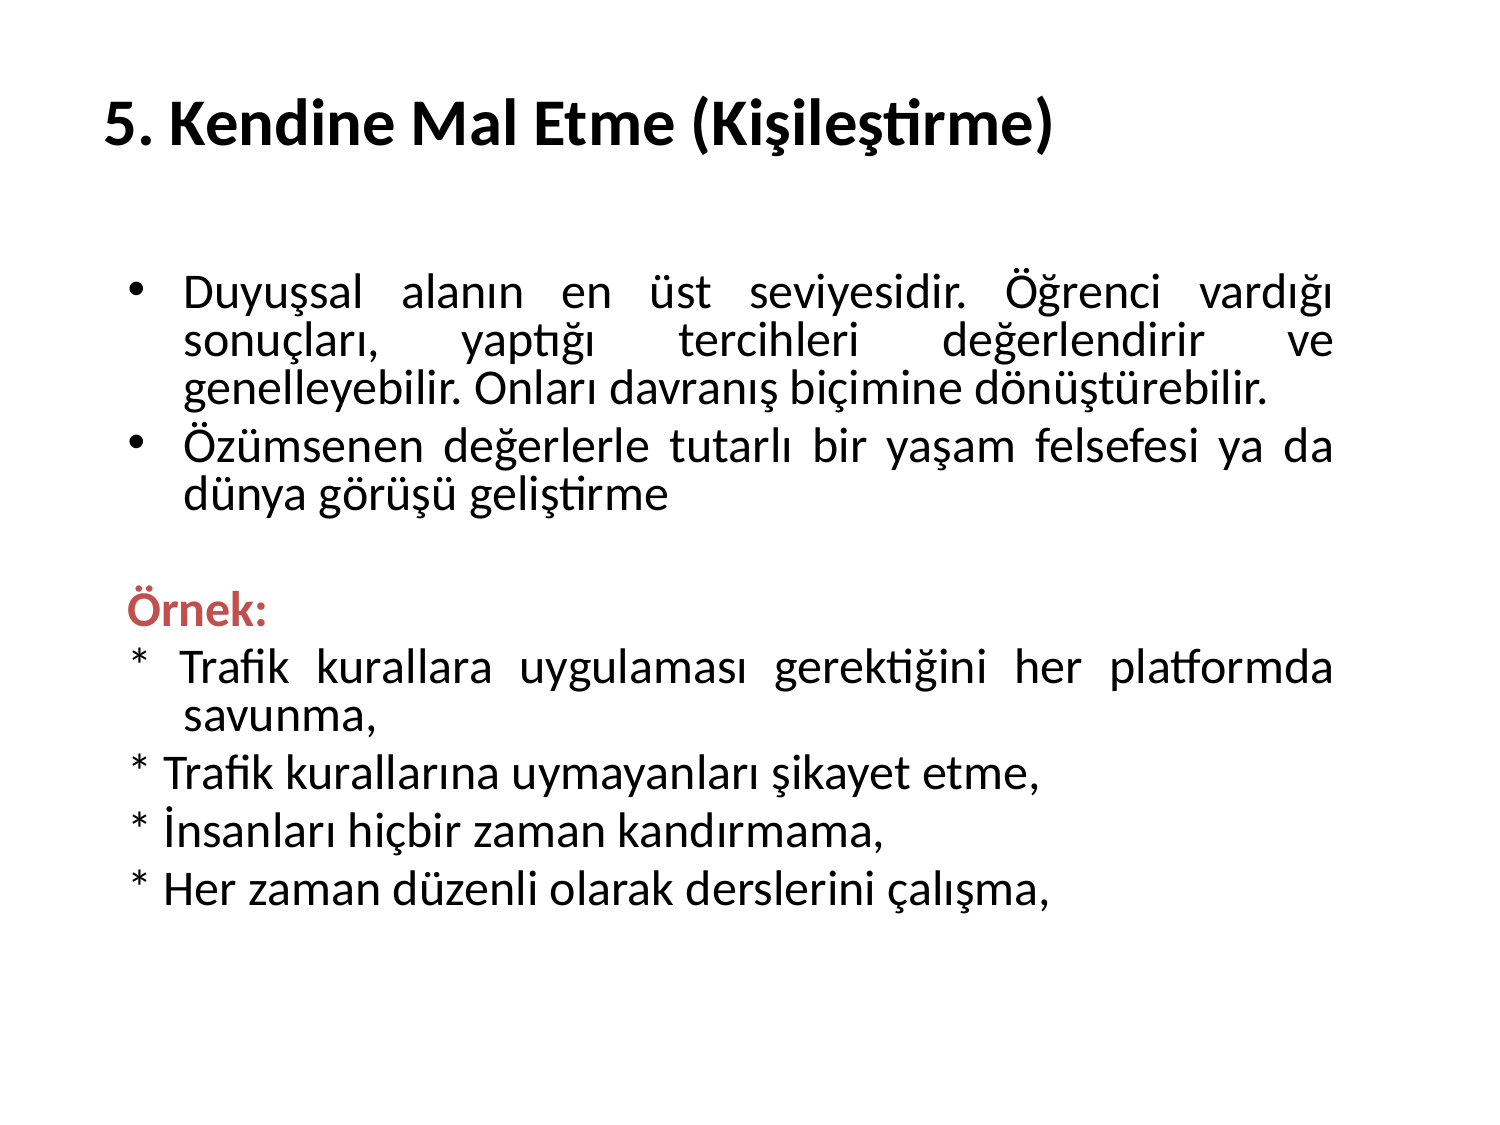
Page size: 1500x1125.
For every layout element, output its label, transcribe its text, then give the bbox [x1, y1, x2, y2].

list Duyuşsal alanın en üst seviyesidir. Öğrenci vardığı sonuçları, yaptığı tercihleri değerlendirir ve genelleyebilir. Onları davranış biçimine dönüştürebilir. Özümsenen değerlerle tutarlı bir yaşam felsefesi ya da dünya görüşü geliştirme Örnek: * Trafik kurallara uygulaması gerektiğini her platformda savunma, * Trafik kurallarına uymayanları şikayet etme, * İnsanları hiçbir zaman kandırmama, * Her zaman düzenli olarak derslerini çalışma, [112, 262, 1350, 988]
title 5. Kendine Mal Etme (Kişileştirme) [88, 62, 1353, 175]
